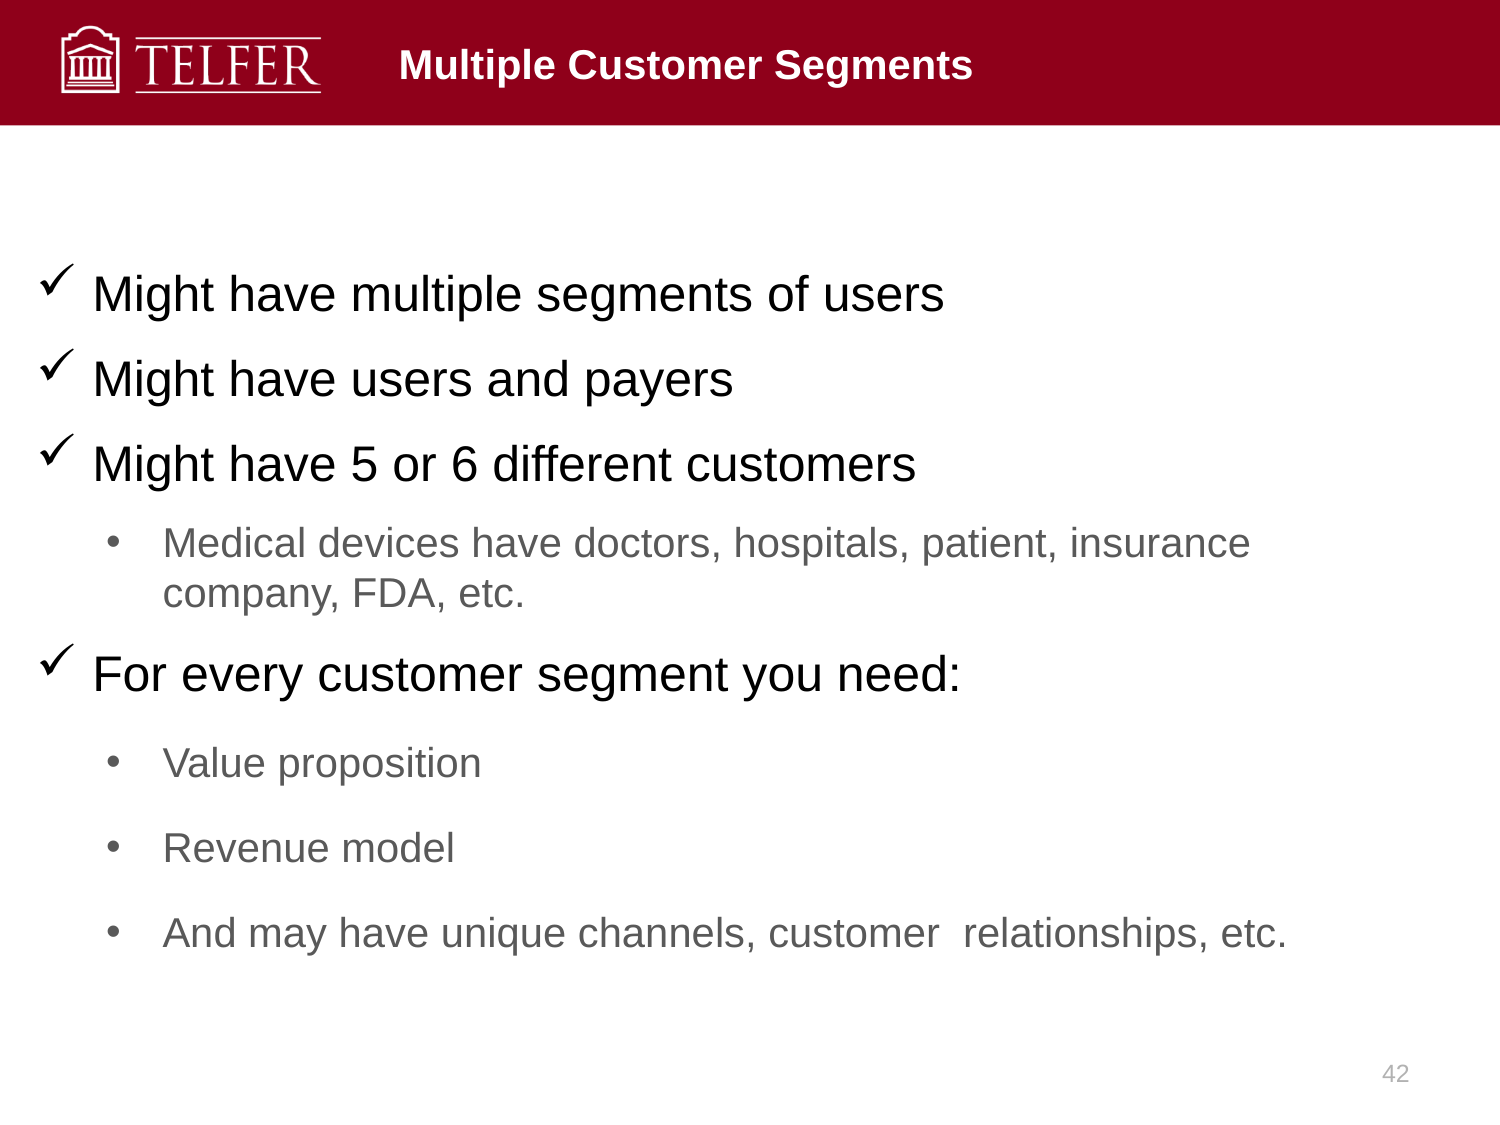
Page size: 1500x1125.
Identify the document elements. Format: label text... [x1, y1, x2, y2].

picture [41, 9, 337, 108]
slide_number 42 [1074, 1042, 1425, 1103]
title Multiple Customer Segments [383, 0, 1500, 126]
list Might have multiple segments of users Might have users and payers Might have 5 or 6 different customers Medical devices have doctors, hospitals, patient, insurance company, FDA, etc. For every customer segment you need: Value proposition Revenue model And may have unique channels, customer relationships, etc. [21, 253, 1371, 957]
